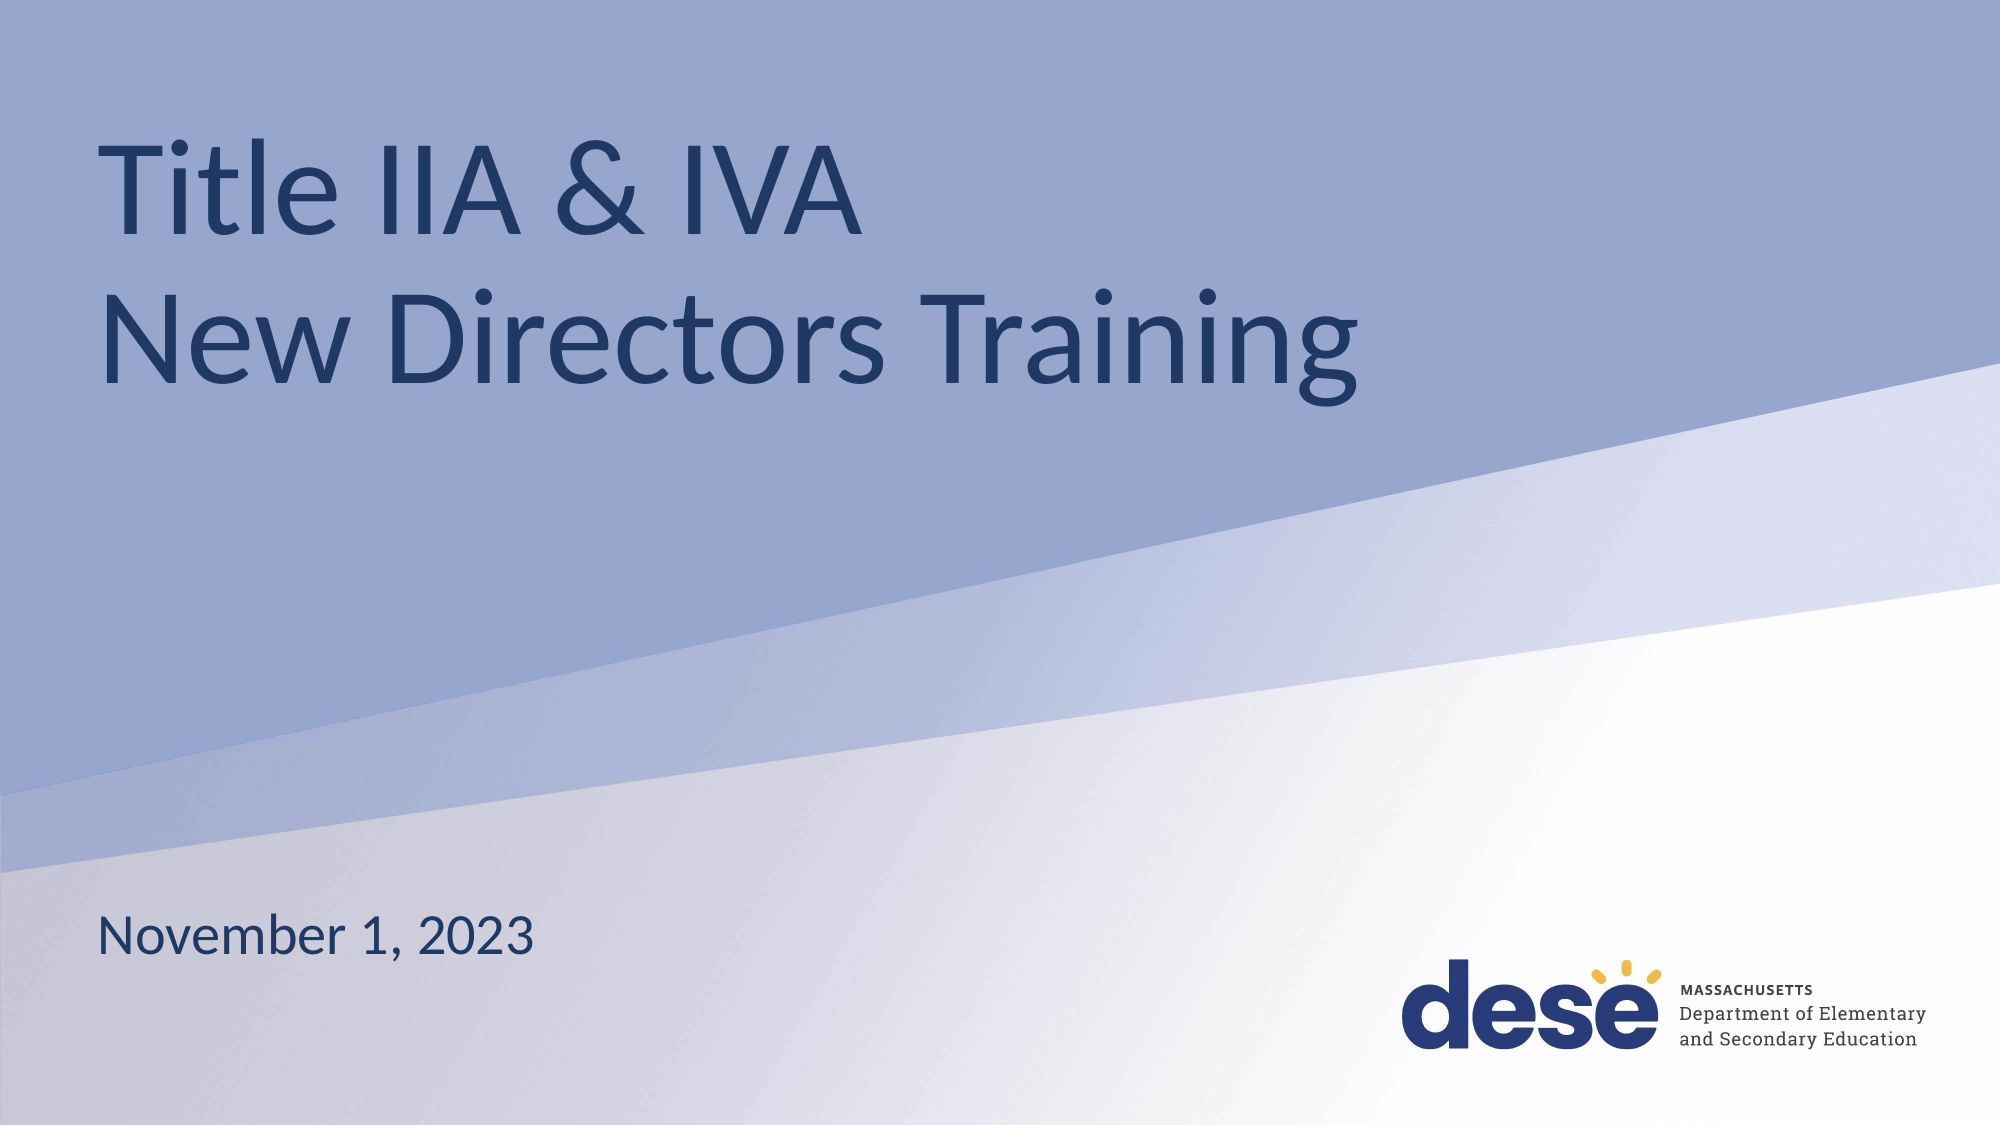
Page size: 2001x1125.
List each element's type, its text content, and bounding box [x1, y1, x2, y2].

subtitle November 1, 2023 [82, 896, 1194, 1125]
picture [0, 0, 2000, 1125]
title Title IIA & IVA New Directors Training [82, 104, 1499, 421]
